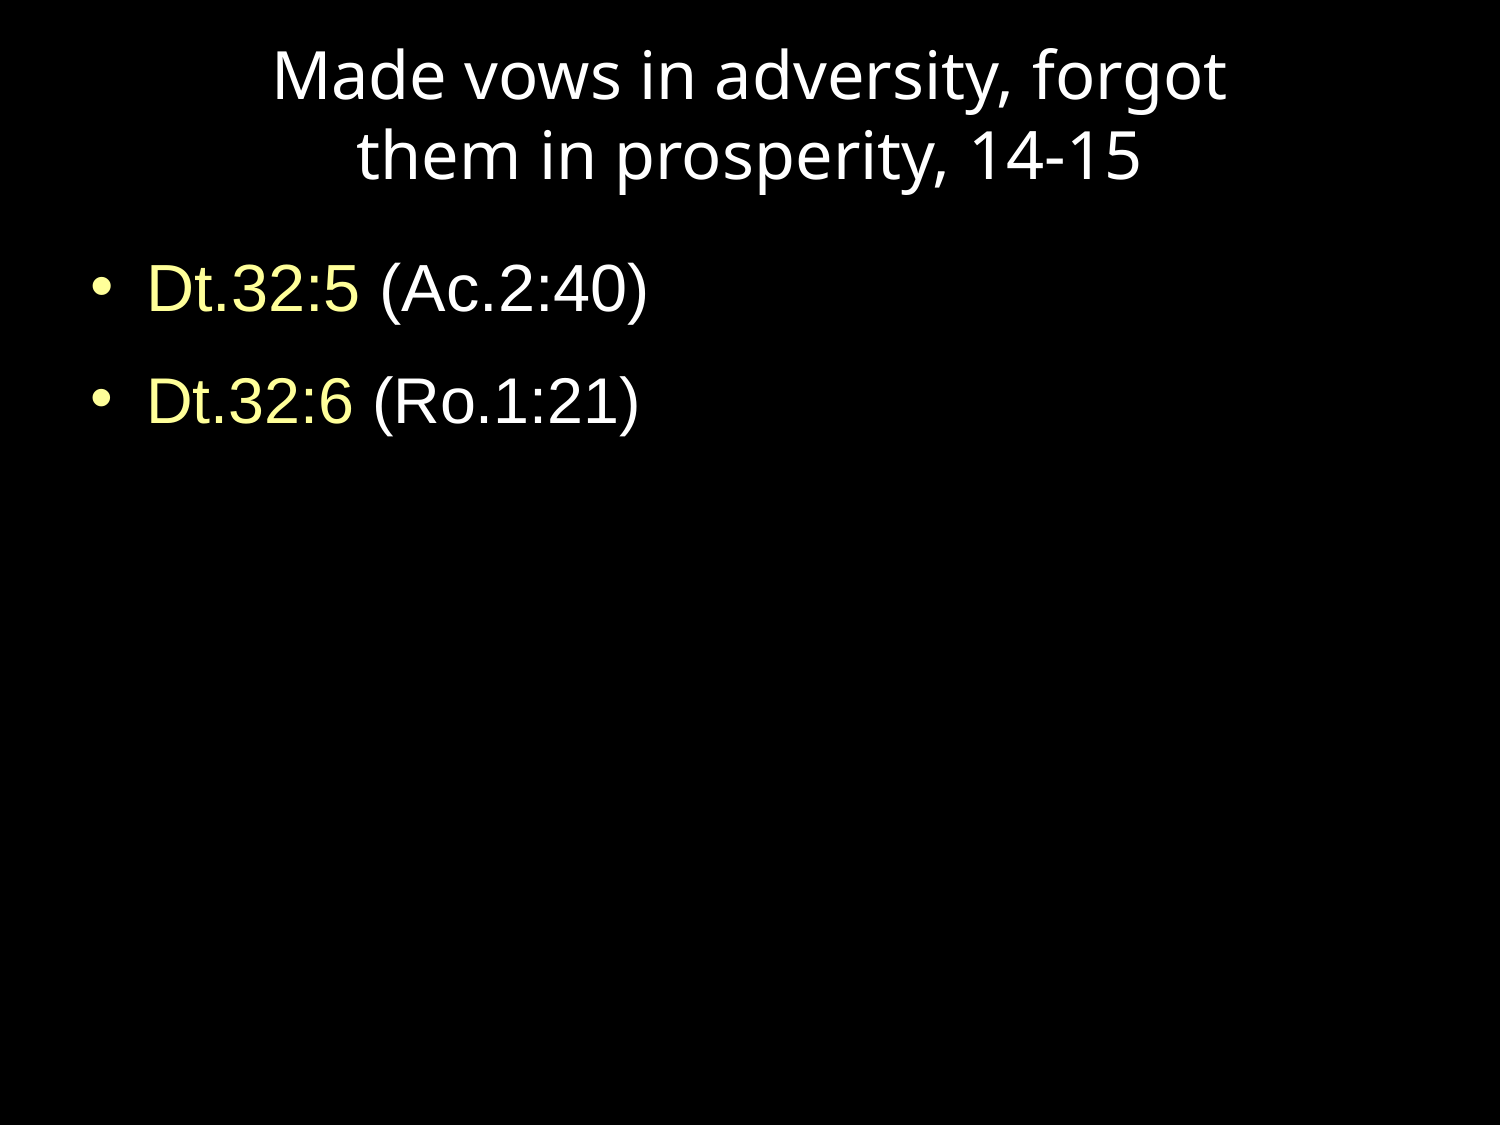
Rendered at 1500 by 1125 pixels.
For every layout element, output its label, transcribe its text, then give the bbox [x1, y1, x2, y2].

title Made vows in adversity, forgot them in prosperity, 14-15 [75, 12, 1425, 213]
list Dt.32:5 (Ac.2:40) Dt.32:6 (Ro.1:21) [75, 237, 1425, 1063]
